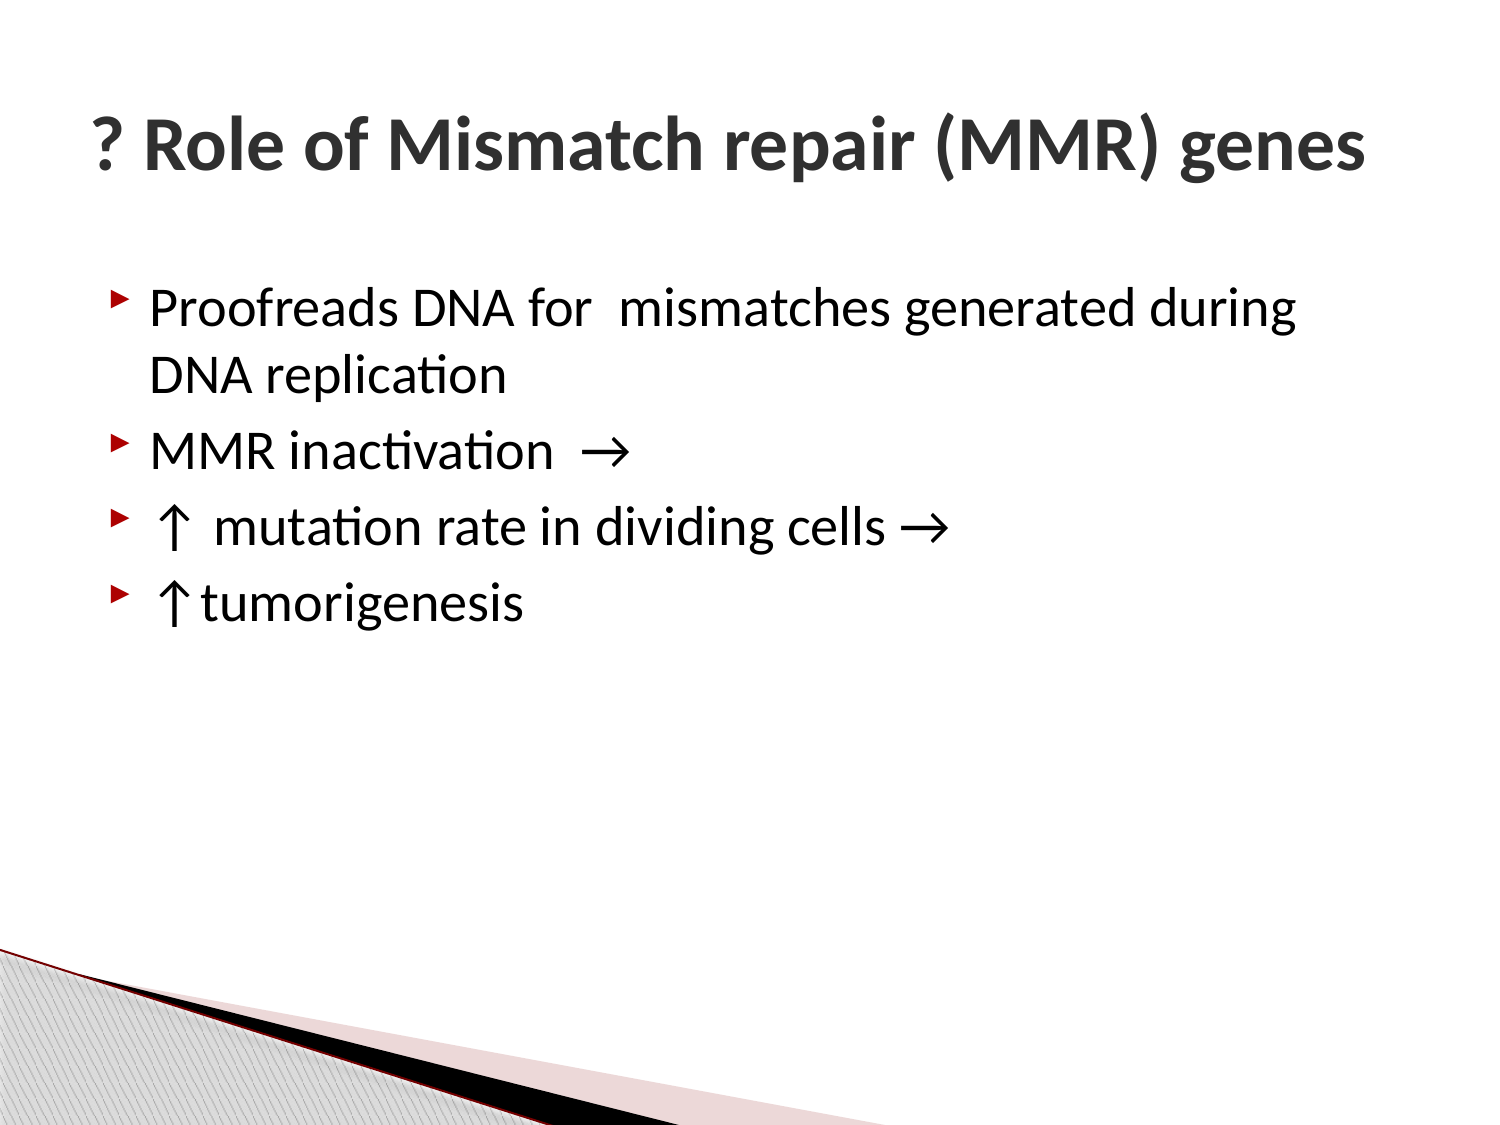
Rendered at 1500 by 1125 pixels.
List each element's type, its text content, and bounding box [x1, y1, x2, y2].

title ? Role of Mismatch repair (MMR) genes [75, 45, 1425, 233]
list Proofreads DNA for mismatches generated during DNA replication MMR inactivation → ↑ mutation rate in dividing cells → ↑tumorigenesis [75, 262, 1425, 1088]
